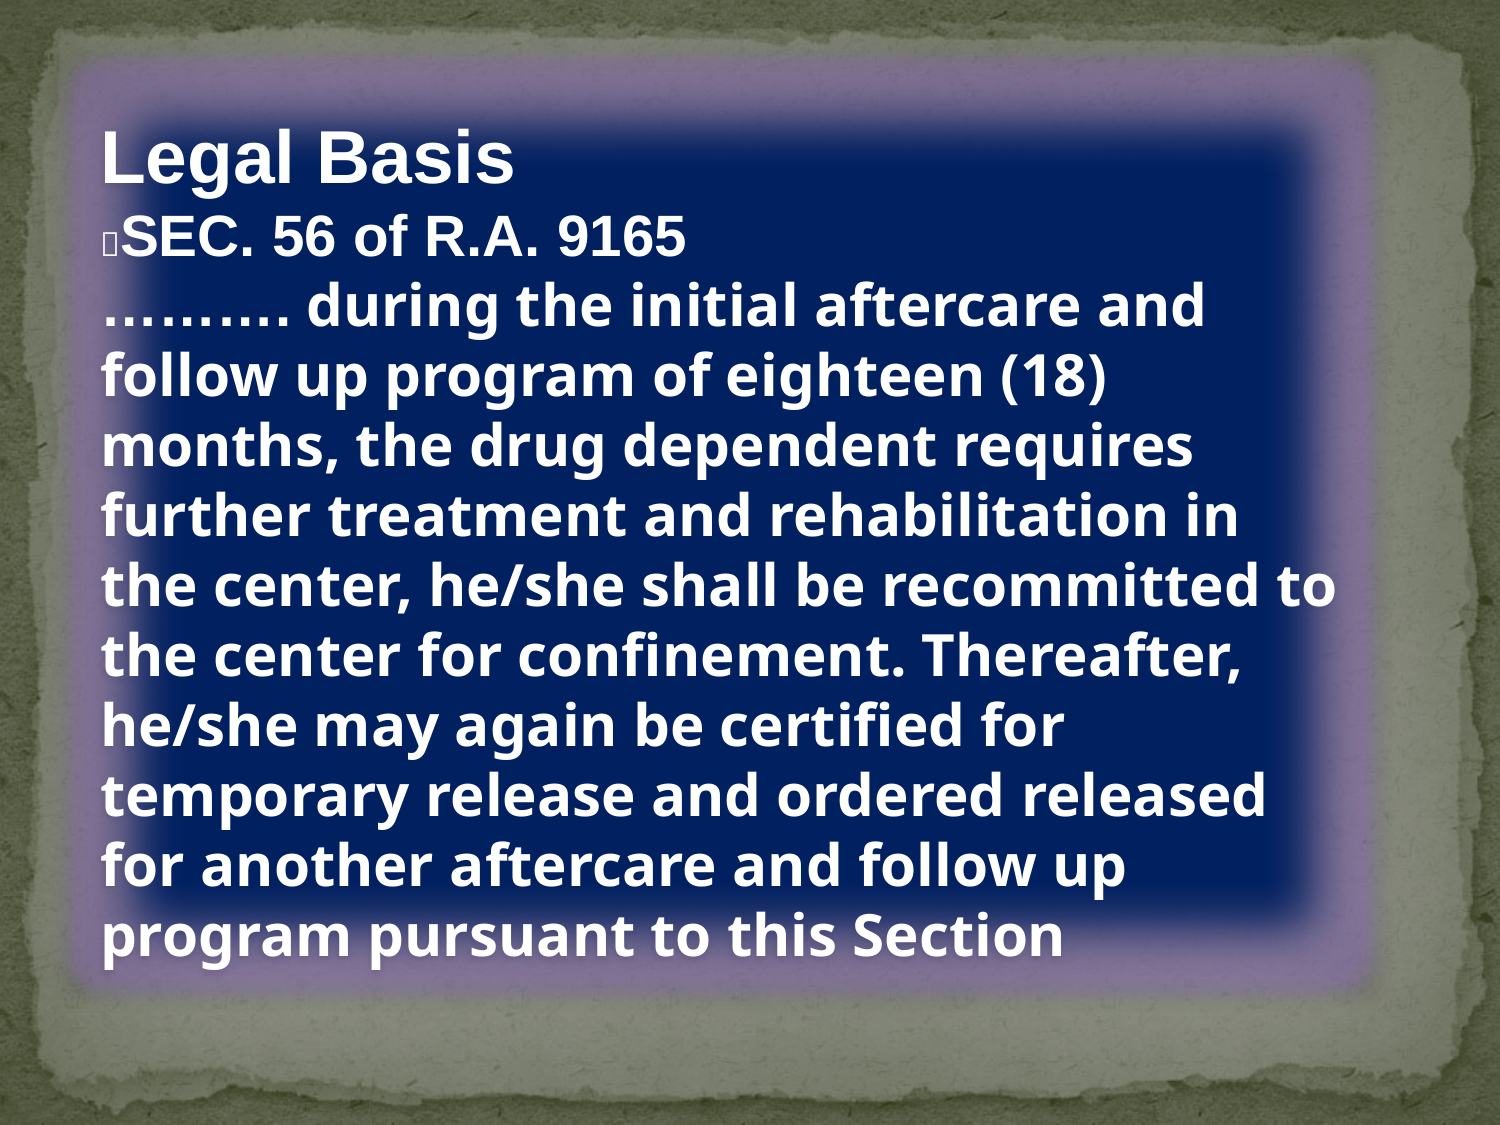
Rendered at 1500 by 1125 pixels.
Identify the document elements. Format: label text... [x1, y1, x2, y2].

text_box Legal Basis SEC. 56 of R.A. 9165 ………. during the initial aftercare and follow up program of eighteen (18) months, the drug dependent requires further treatment and rehabilitation in the center, he/she shall be recommitted to the center for confinement. Thereafter, he/she may again be certified for temporary release and ordered released for another aftercare and follow up program pursuant to this Section [174, 163, 1274, 889]
